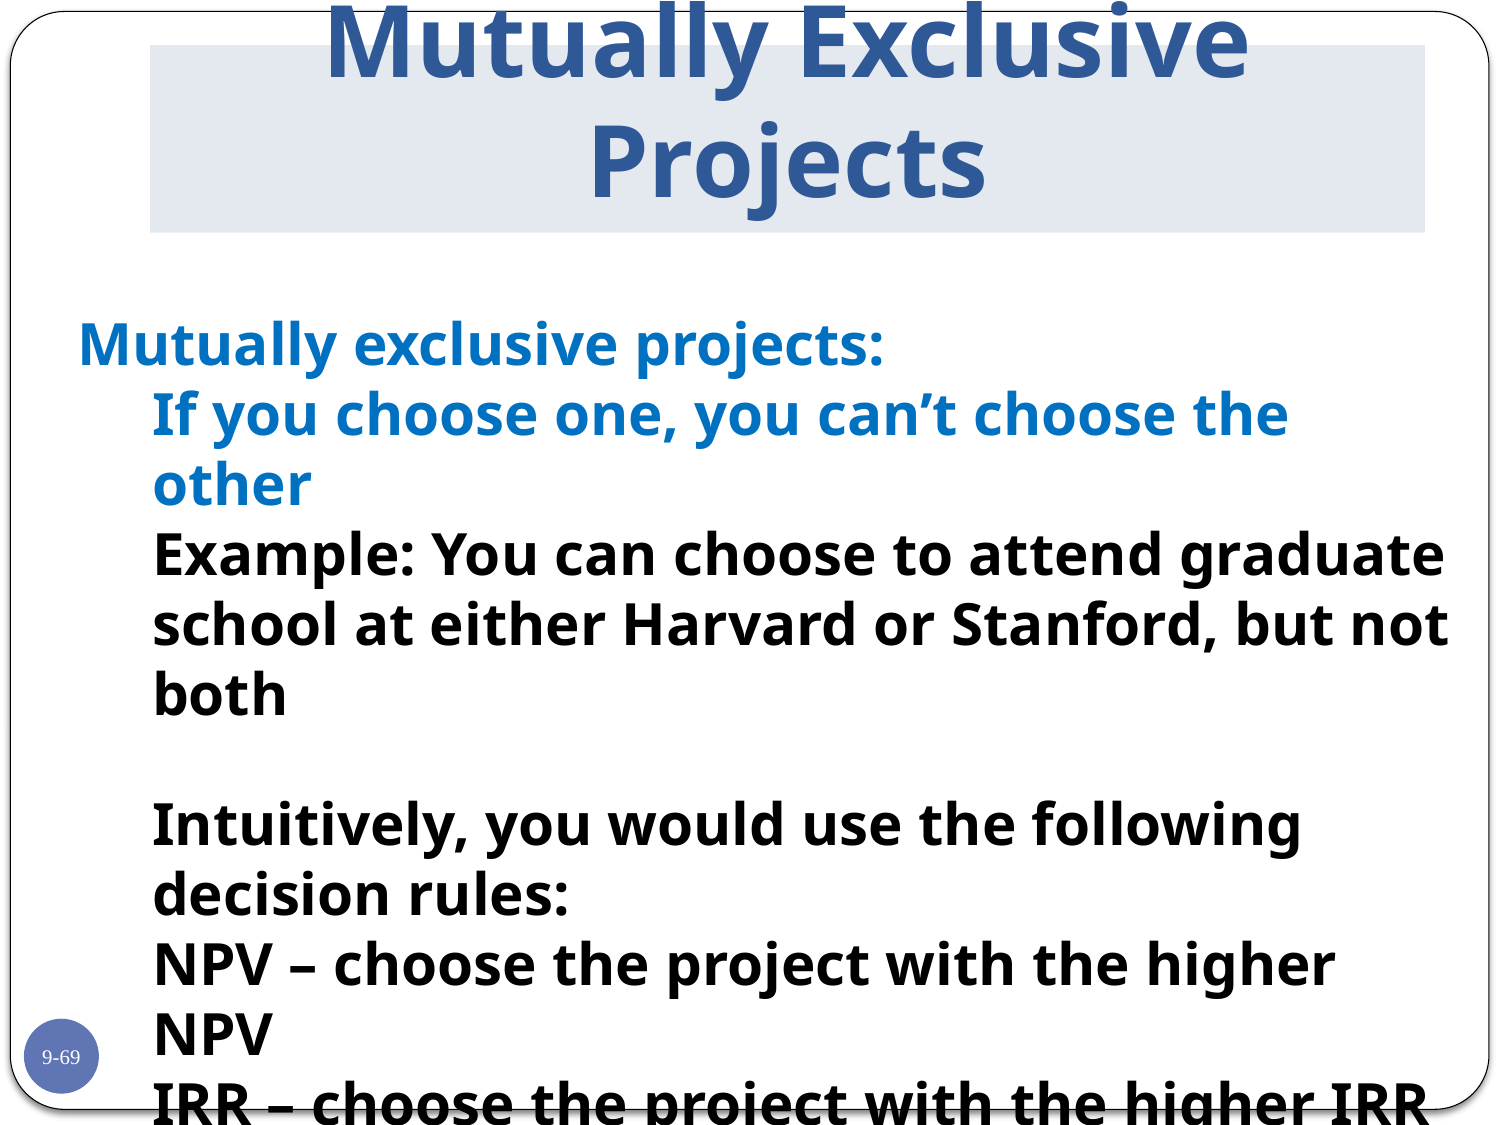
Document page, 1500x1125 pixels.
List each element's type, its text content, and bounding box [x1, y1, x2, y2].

text_box Mutually exclusive projects: If you choose one, you can’t choose the other Example: You can choose to attend graduate school at either Harvard or Stanford, but not both Intuitively, you would use the following decision rules: NPV – choose the project with the higher NPV IRR – choose the project with the higher IRR [62, 299, 1475, 1125]
slide_number 9-69 [23, 1018, 62, 1094]
title Mutually Exclusive Projects [149, 44, 1426, 233]
